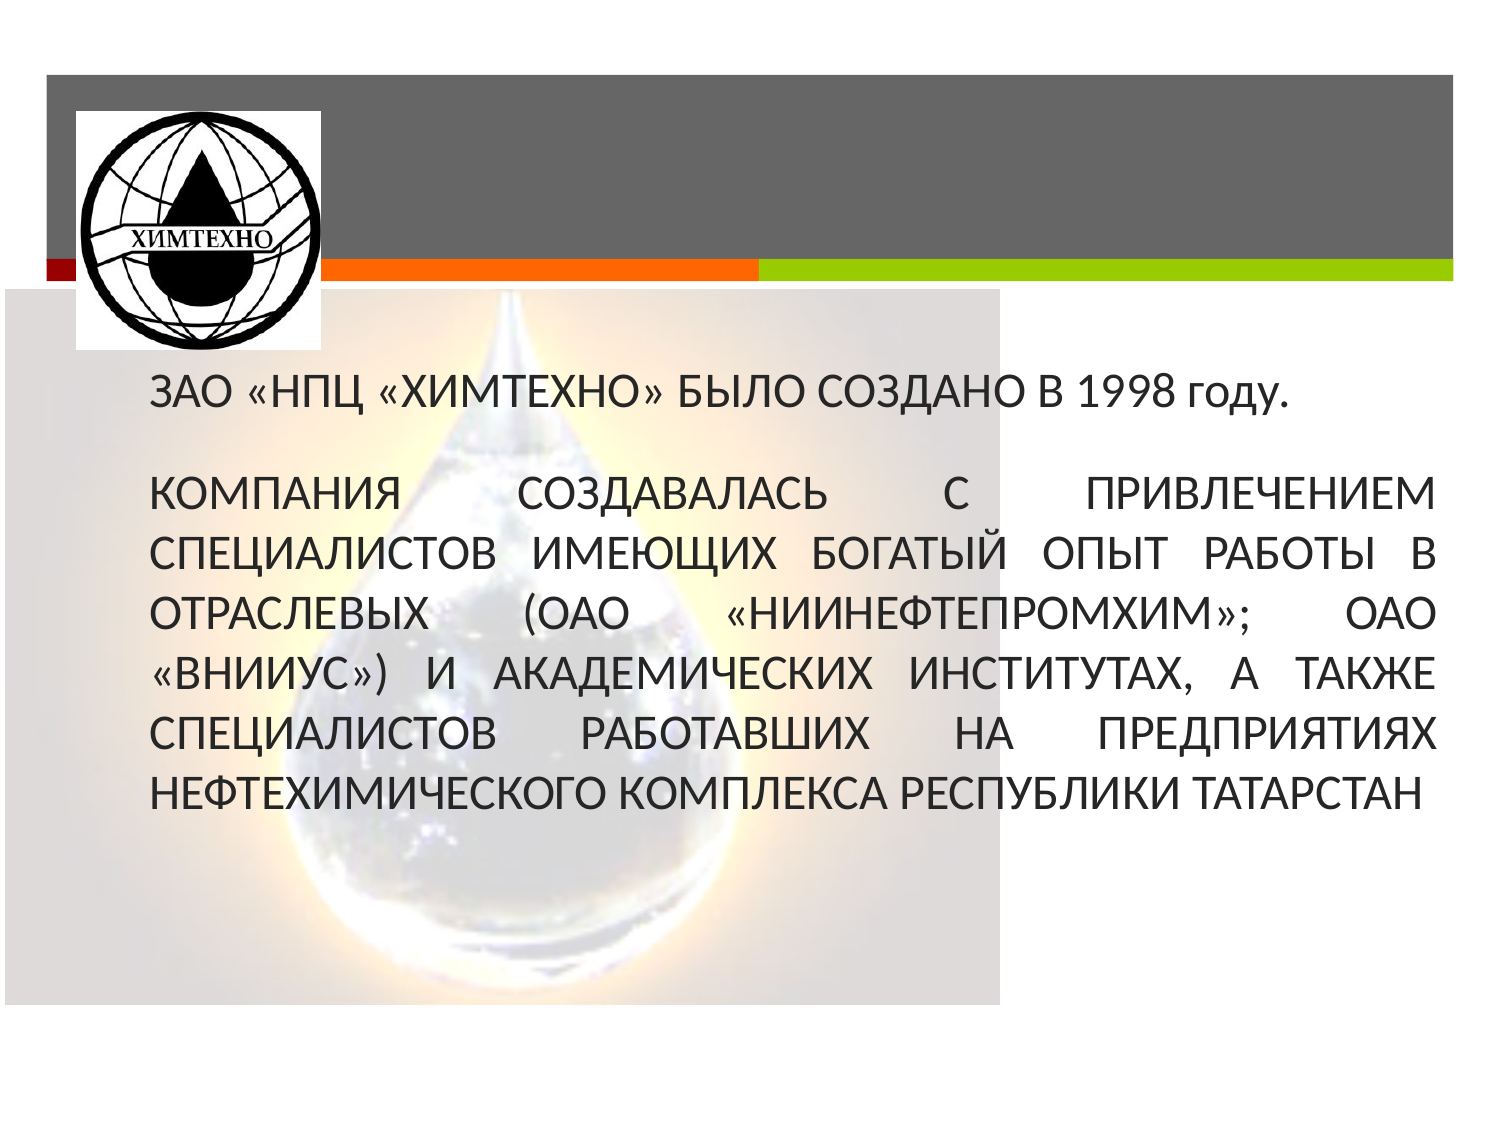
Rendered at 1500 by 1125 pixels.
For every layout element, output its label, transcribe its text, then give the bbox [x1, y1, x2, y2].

list ЗАО «НПЦ «ХИМТЕХНО» БЫЛО СОЗДАНО В 1998 году. КОМПАНИЯ СОЗДАВАЛАСЬ С ПРИВЛЕЧЕНИЕМ СПЕЦИАЛИСТОВ ИМЕЮЩИХ БОГАТЫЙ ОПЫТ РАБОТЫ В ОТРАСЛЕВЫХ (ОАО «НИИНЕФТЕПРОМХИМ»; ОАО «ВНИИУС») И АКАДЕМИЧЕСКИХ ИНСТИТУТАХ, А ТАКЖЕ СПЕЦИАЛИСТОВ РАБОТАВШИХ НА ПРЕДПРИЯТИЯХ НЕФТЕХИМИЧЕСКОГО КОМПЛЕКСА РЕСПУБЛИКИ ТАТАРСТАН [1004, 349, 1454, 1006]
picture [5, 288, 1001, 1006]
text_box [76, 110, 321, 351]
